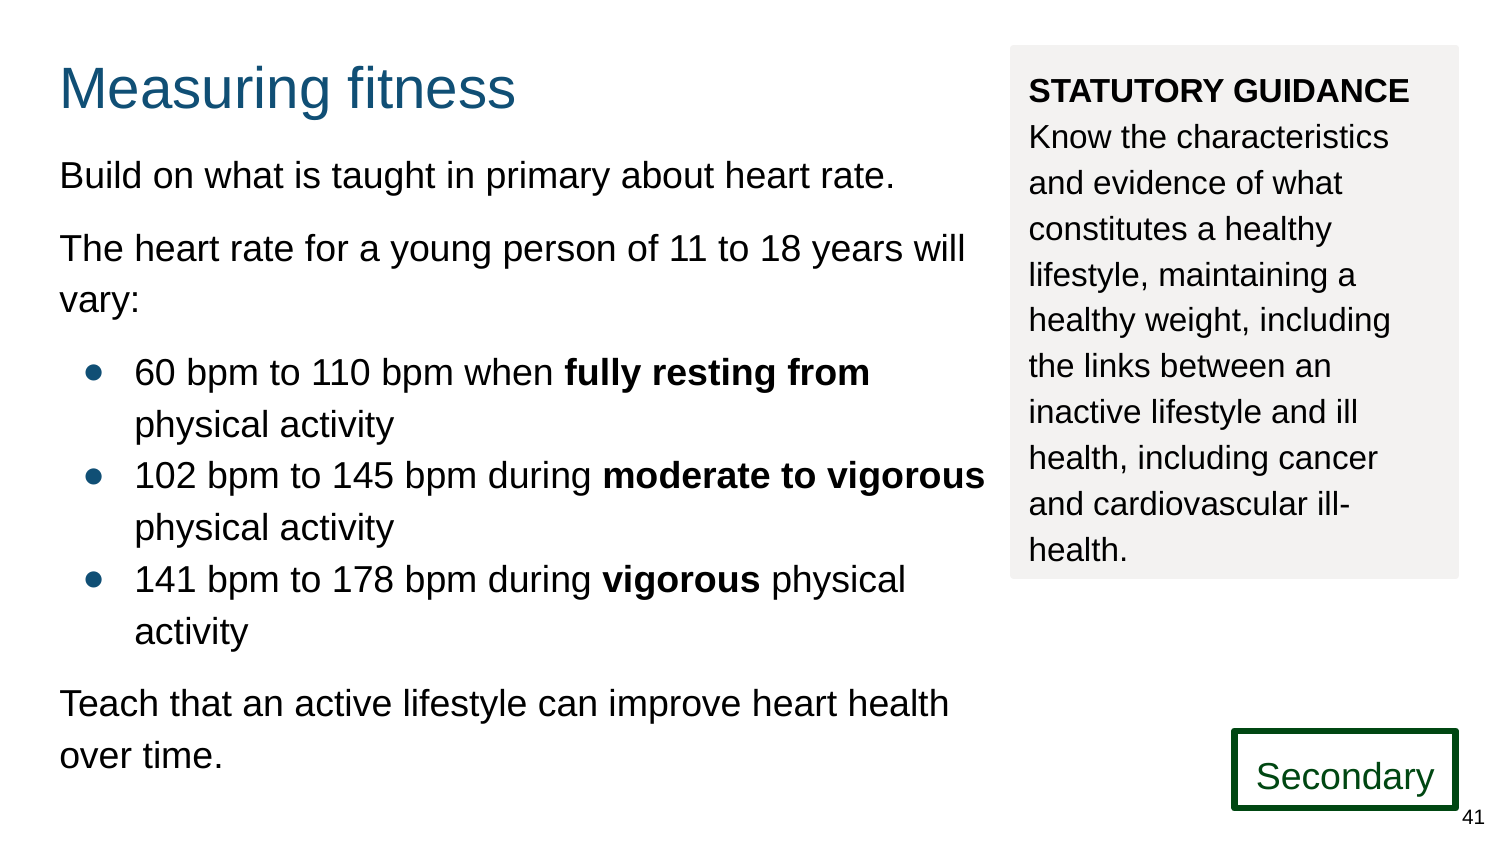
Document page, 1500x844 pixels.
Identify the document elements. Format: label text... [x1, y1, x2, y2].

slide_number 41 [1441, 788, 1500, 844]
list Build on what is taught in primary about heart rate. The heart rate for a young person of 11 to 18 years will vary: 60 bpm to 110 bpm when fully resting from physical activity 102 bpm to 145 bpm during moderate to vigorous physical activity 141 bpm to 178 bpm during vigorous physical activity Teach that an active lifestyle can improve heart health over time. [44, 129, 1007, 731]
text_box Secondary [1234, 730, 1456, 809]
title Measuring fitness [44, 35, 1007, 129]
list STATUTORY GUIDANCE Know the characteristics and evidence of what constitutes a healthy lifestyle, maintaining a healthy weight, including the links between an inactive lifestyle and ill health, including cancer and cardiovascular ill-health. [1013, 48, 1456, 576]
